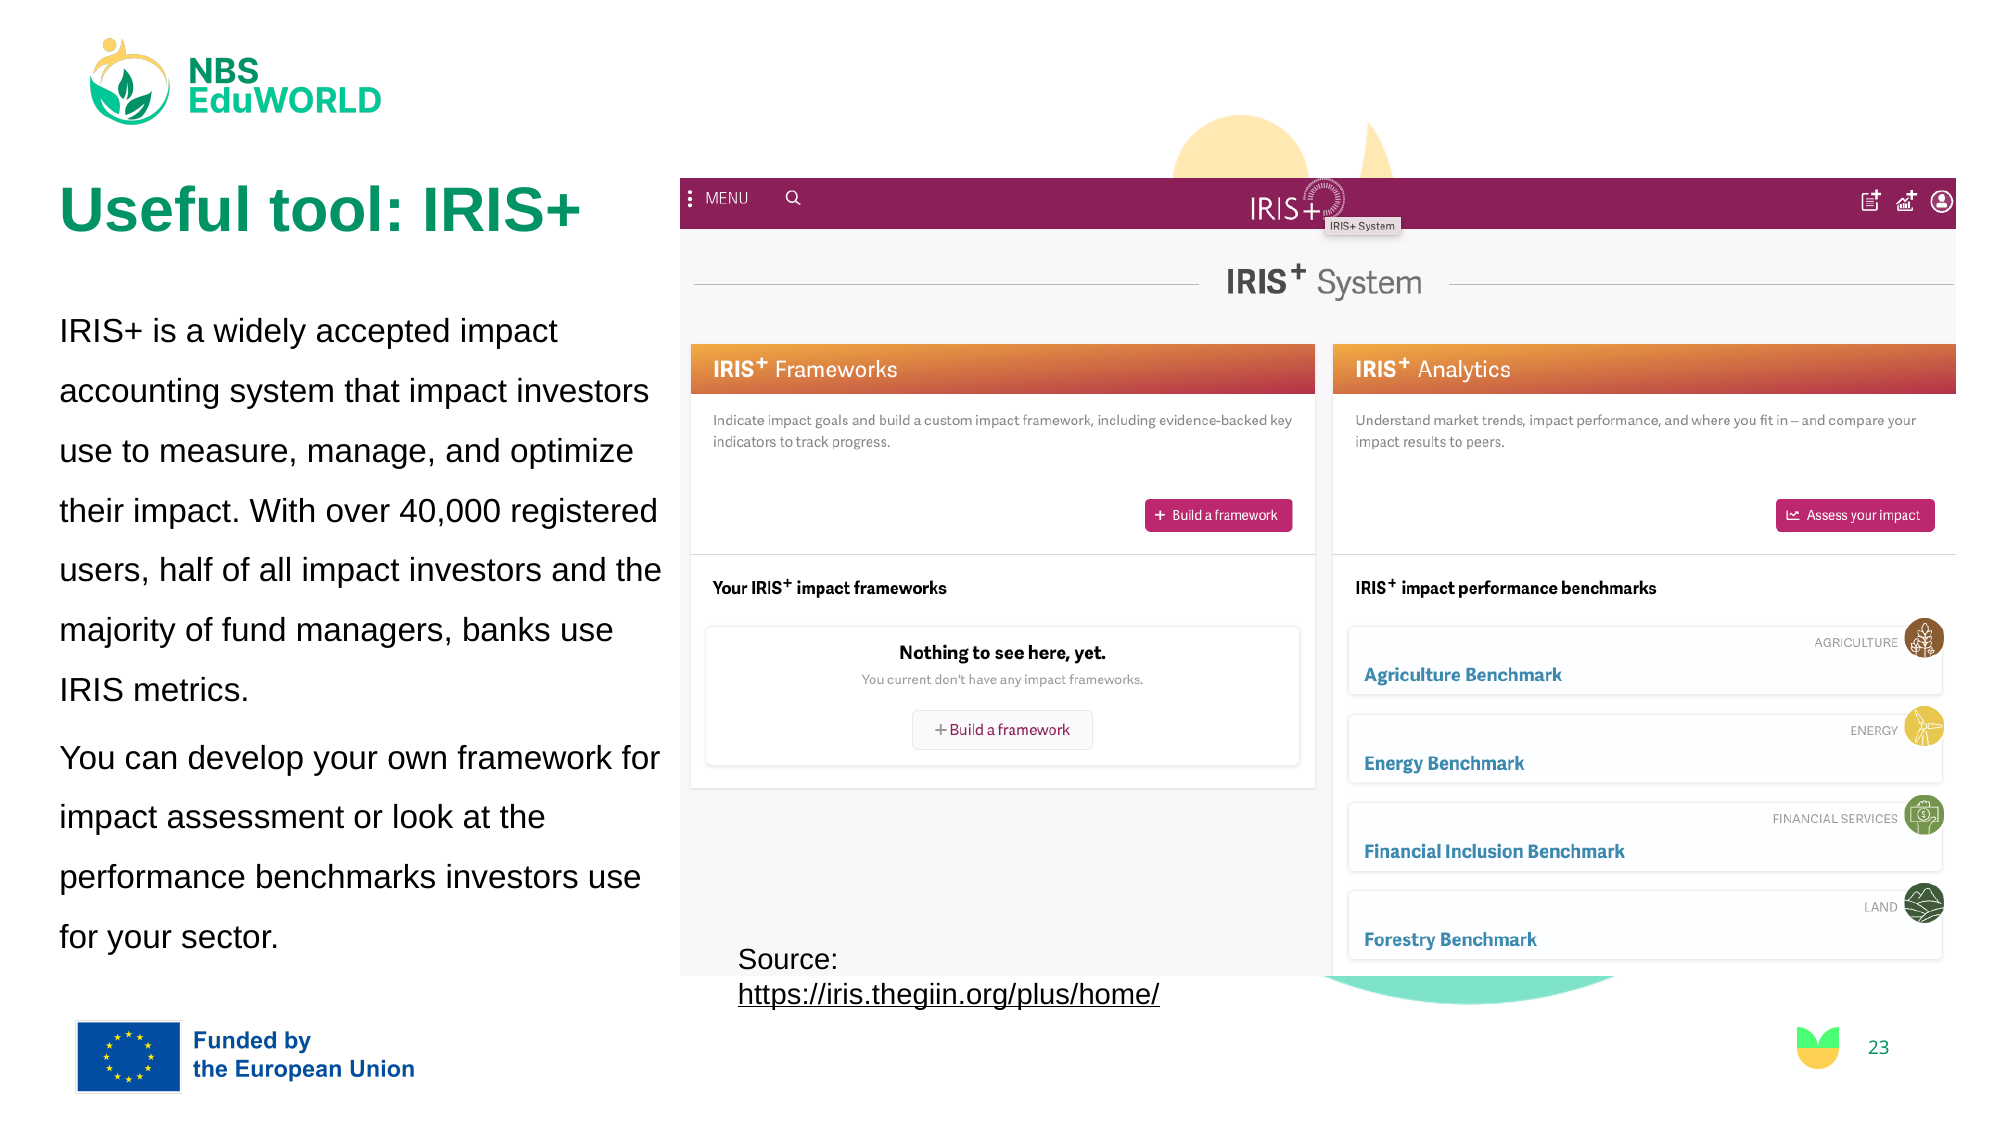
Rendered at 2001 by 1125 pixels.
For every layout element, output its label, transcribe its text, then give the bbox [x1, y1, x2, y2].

title Useful tool: IRIS+ [44, 5, 1905, 252]
list IRIS+ is a widely accepted impact accounting system that impact investors use to measure, manage, and optimize their impact. With over 40,000 registered users, half of all impact investors and the majority of fund managers, banks use IRIS metrics. You can develop your own framework for impact assessment or look at the performance benchmarks investors use for your sector. [15, 281, 675, 844]
picture [680, 178, 1956, 976]
text_box Source: https://iris.thegiin.org/plus/home/ [722, 985, 1227, 1018]
slide_number ‹#› [1732, 1018, 1905, 1079]
picture [73, 1018, 440, 1096]
